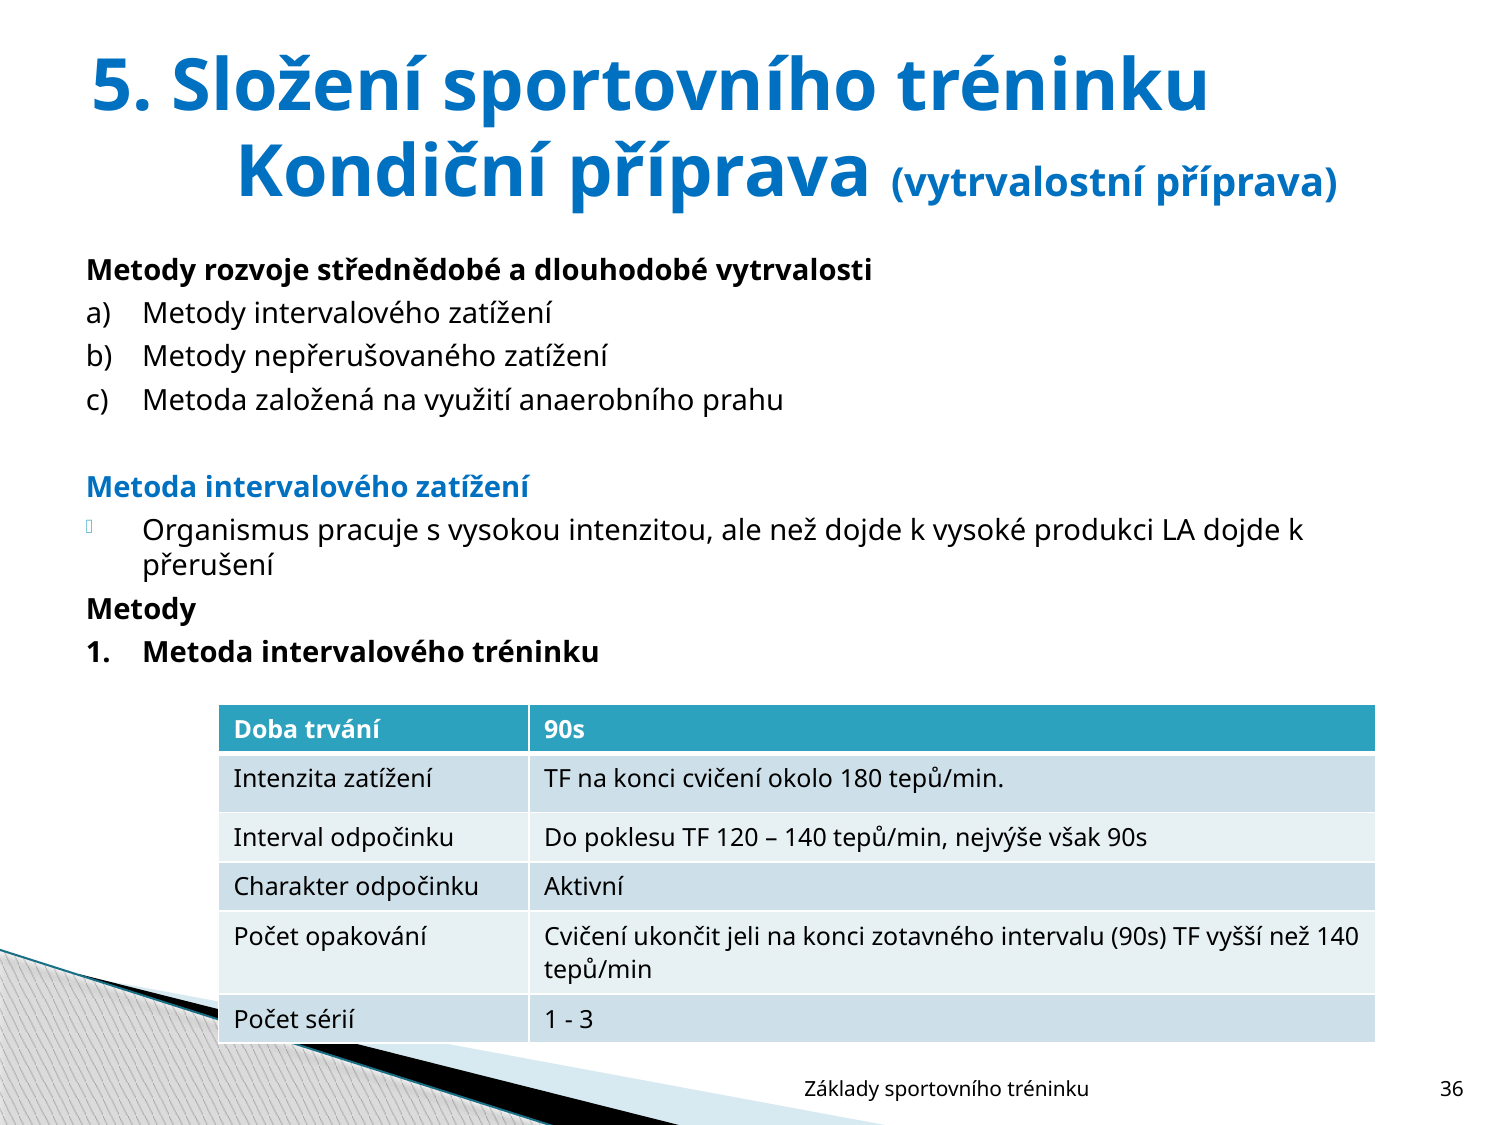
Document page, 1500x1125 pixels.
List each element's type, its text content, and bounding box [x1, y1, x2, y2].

slide_number 36 [1418, 1051, 1479, 1112]
table_cell 1 - 3 [530, 995, 1375, 1042]
table_cell TF na konci cvičení okolo 180 tepů/min. [530, 756, 1375, 812]
table_cell Intenzita zatížení [219, 756, 528, 812]
table_cell Do poklesu TF 120 – 140 tepů/min, nejvýše však 90s [530, 813, 1375, 861]
table_cell Interval odpočinku [219, 813, 528, 861]
table_cell Počet sérií [219, 995, 528, 1042]
table_header Doba trvání [219, 705, 528, 751]
title 5. Složení sportovního tréninku Kondiční příprava (vytrvalostní příprava) [76, 30, 1427, 219]
table_cell Charakter odpočinku [219, 863, 528, 910]
table_cell Aktivní [530, 863, 1375, 910]
footer Základy sportovního tréninku [718, 1051, 1105, 1112]
table_cell Cvičení ukončit jeli na konci zotavného intervalu (90s) TF vyšší než 140 tepů/min [530, 912, 1375, 993]
table_cell Počet opakování [219, 912, 528, 993]
list Metody rozvoje střednědobé a dlouhodobé vytrvalosti a) Metody intervalového zatížení b) Metody nepřerušovaného zatížení c) Metoda založená na využití anaerobního prahu Metoda intervalového zatížení Organismus pracuje s vysokou intenzitou, ale než dojde k vysoké produkci LA dojde k přerušení Metody 1. Metoda intervalového tréninku [53, 243, 1425, 1035]
table_header 90s [530, 705, 1375, 751]
